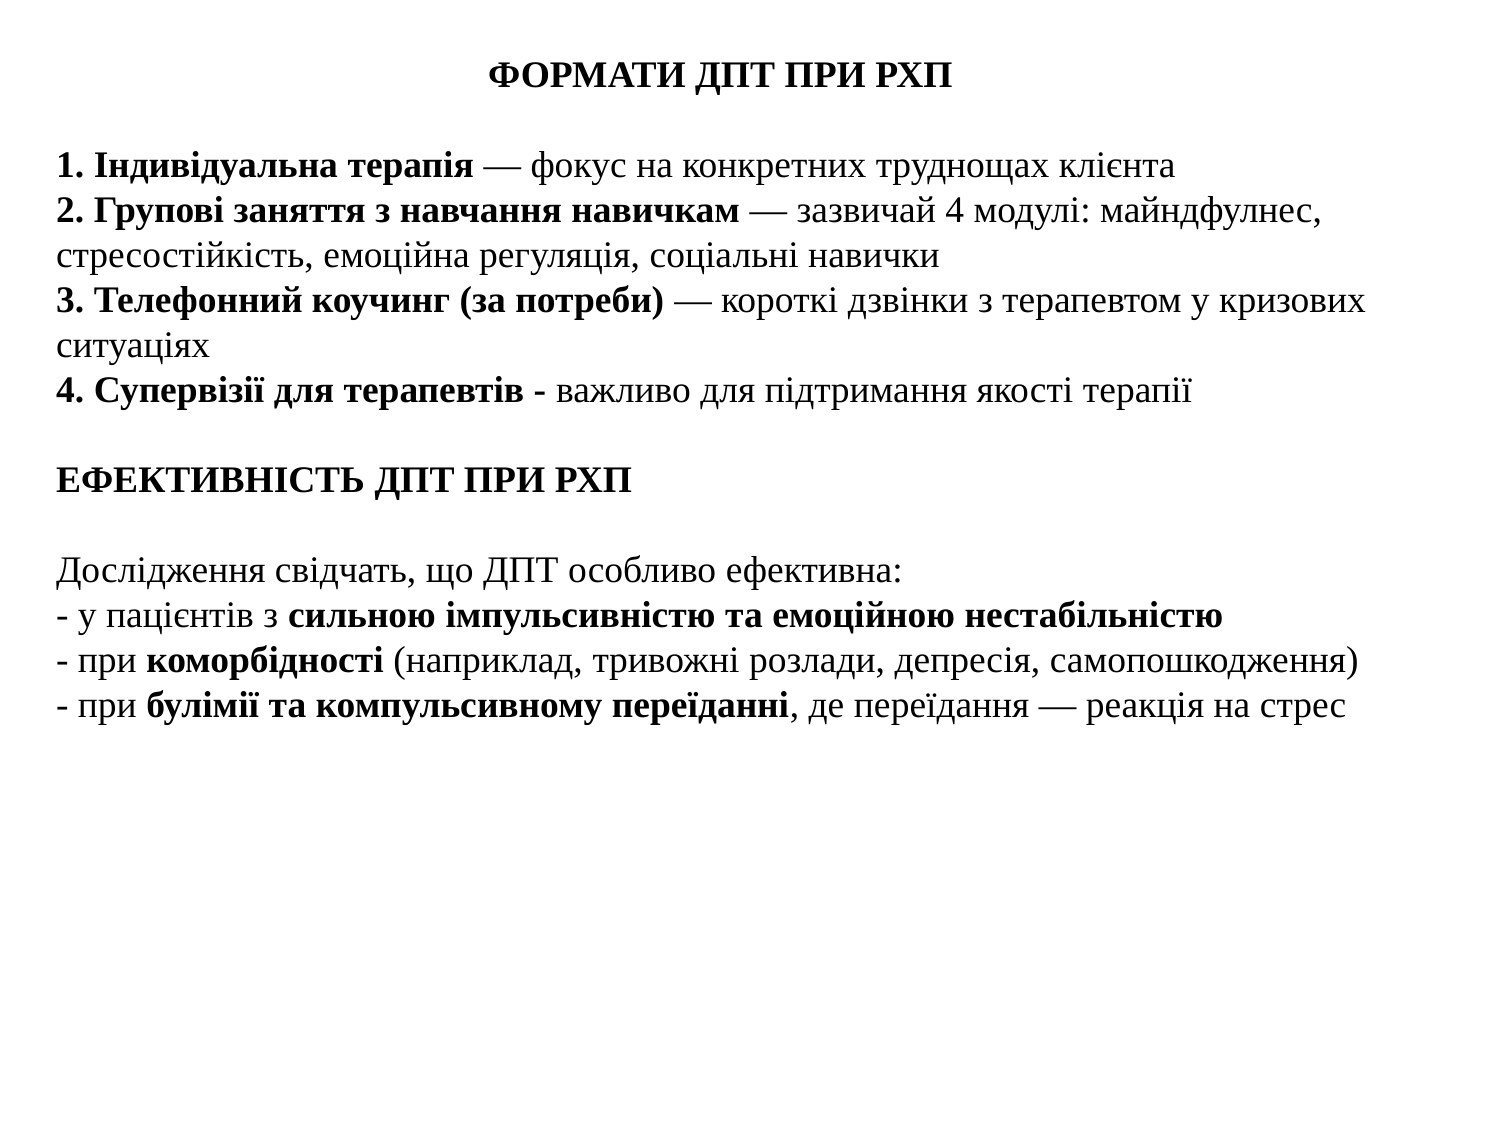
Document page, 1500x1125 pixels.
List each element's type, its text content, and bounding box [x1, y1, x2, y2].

text_box ФОРМАТИ ДПТ ПРИ РХП Індивідуальна терапія — фокус на конкретних труднощах клієнта Групові заняття з навчання навичкам — зазвичай 4 модулі: майндфулнес, стресостійкість, емоційна регуляція, соціальні навички Телефонний коучинг (за потреби) — короткі дзвінки з терапевтом у кризових ситуаціях Супервізії для терапевтів - важливо для підтримання якості терапії ЕФЕКТИВНІСТЬ ДПТ ПРИ РХП Дослідження свідчать, що ДПТ особливо ефективна: - у пацієнтів з сильною імпульсивністю та емоційною нестабільністю - при коморбідності (наприклад, тривожні розлади, депресія, самопошкодження) - при булімії та компульсивному переїданні, де переїдання — реакція на стрес [41, 42, 1400, 823]
